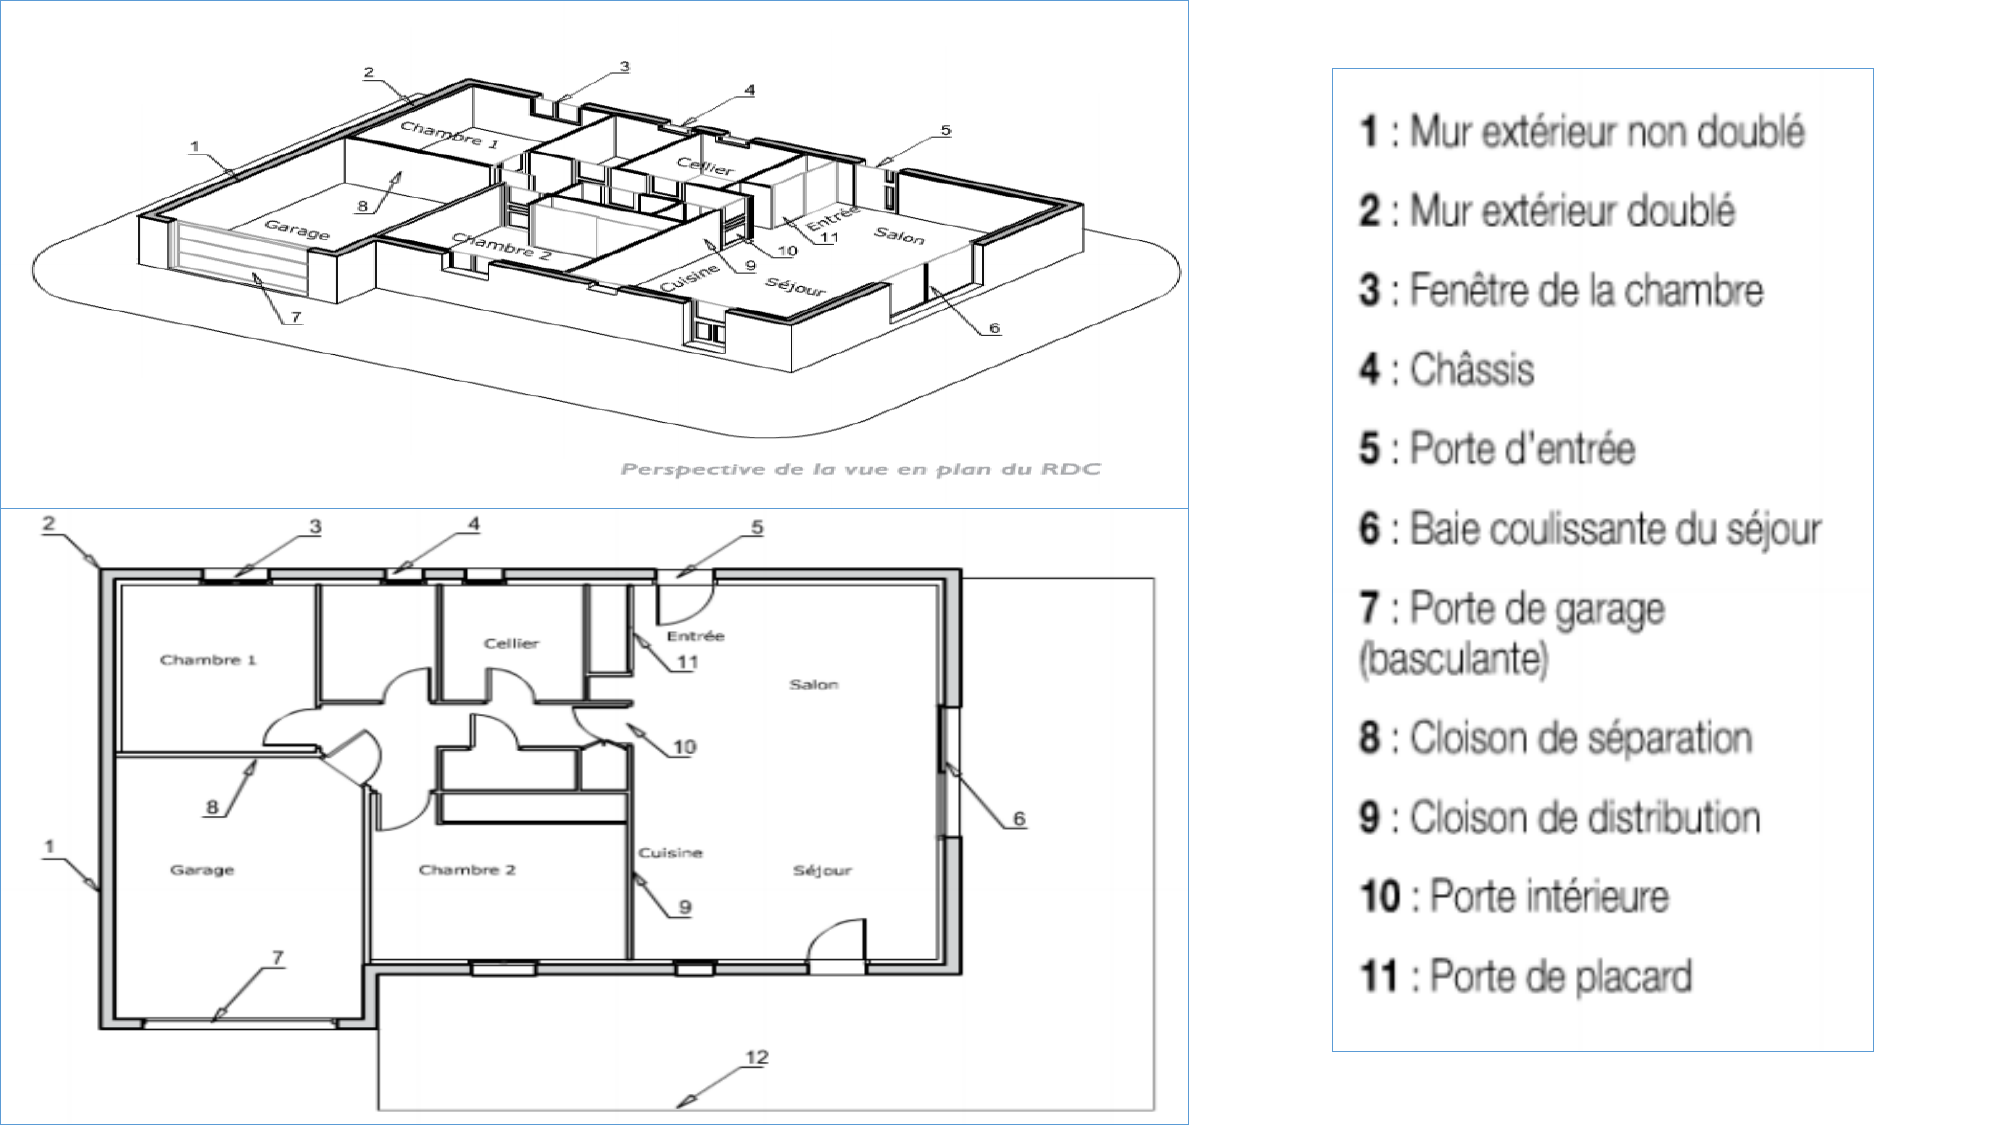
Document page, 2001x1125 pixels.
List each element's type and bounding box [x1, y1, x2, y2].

picture [0, 0, 1189, 1125]
picture [1332, 68, 1874, 1052]
